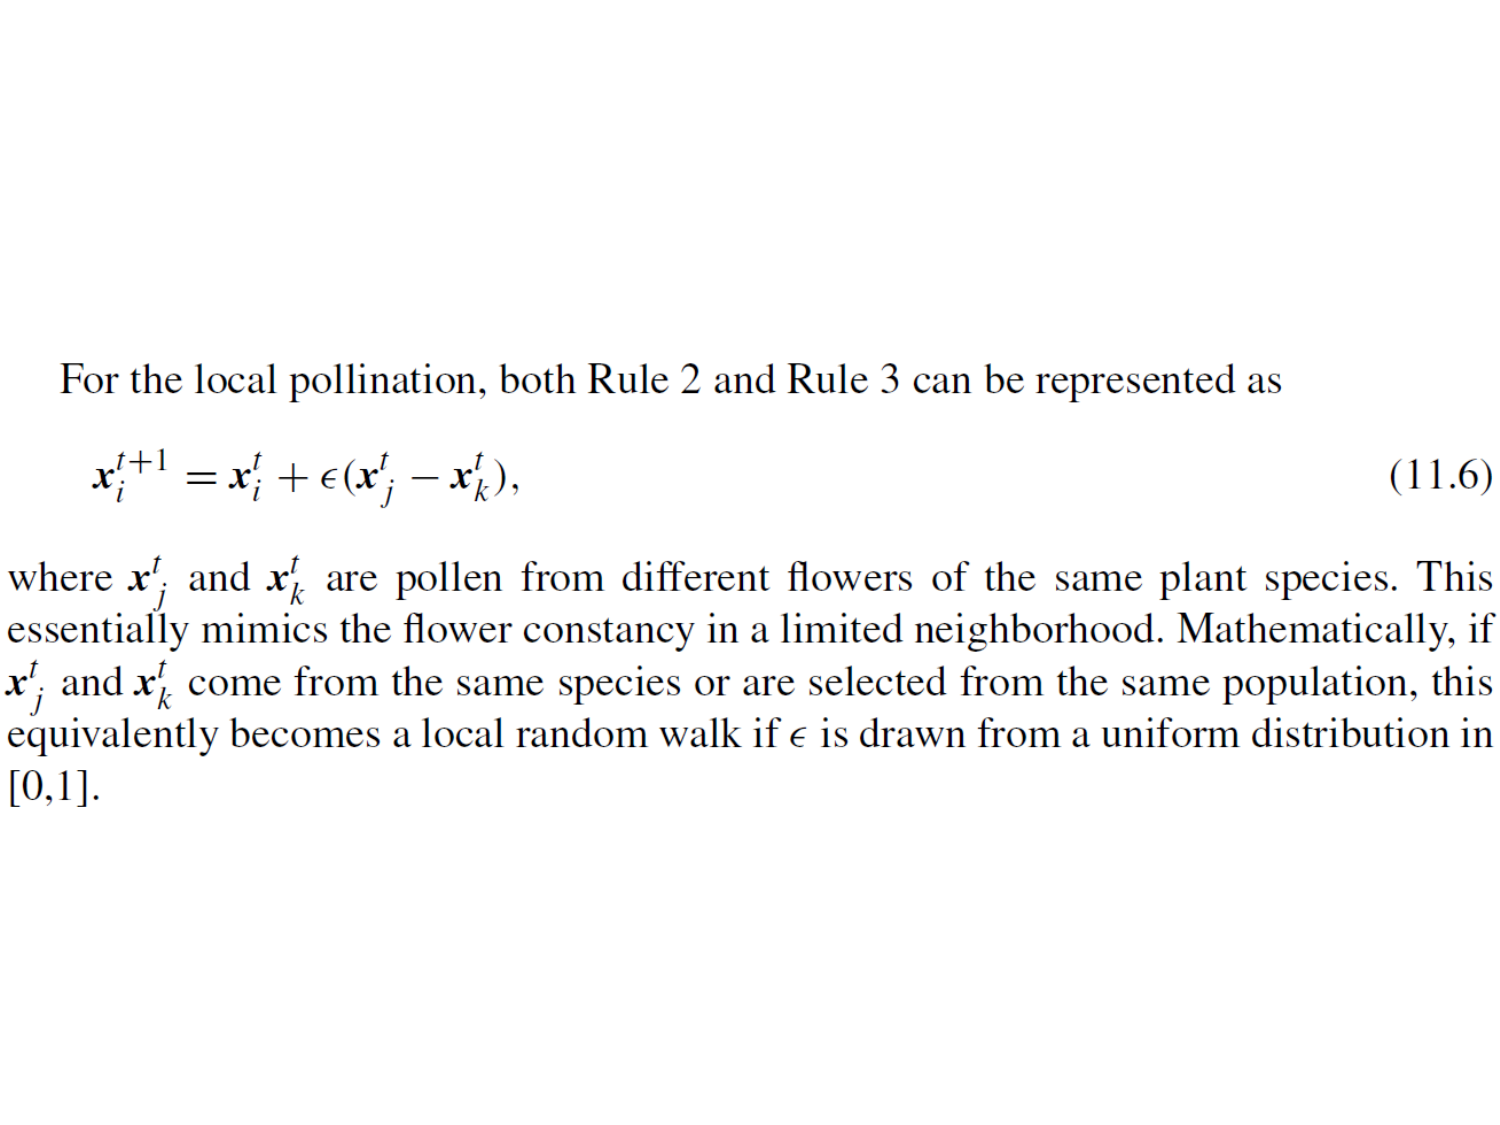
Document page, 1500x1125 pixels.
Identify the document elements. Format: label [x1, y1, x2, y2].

picture [0, 353, 1500, 815]
